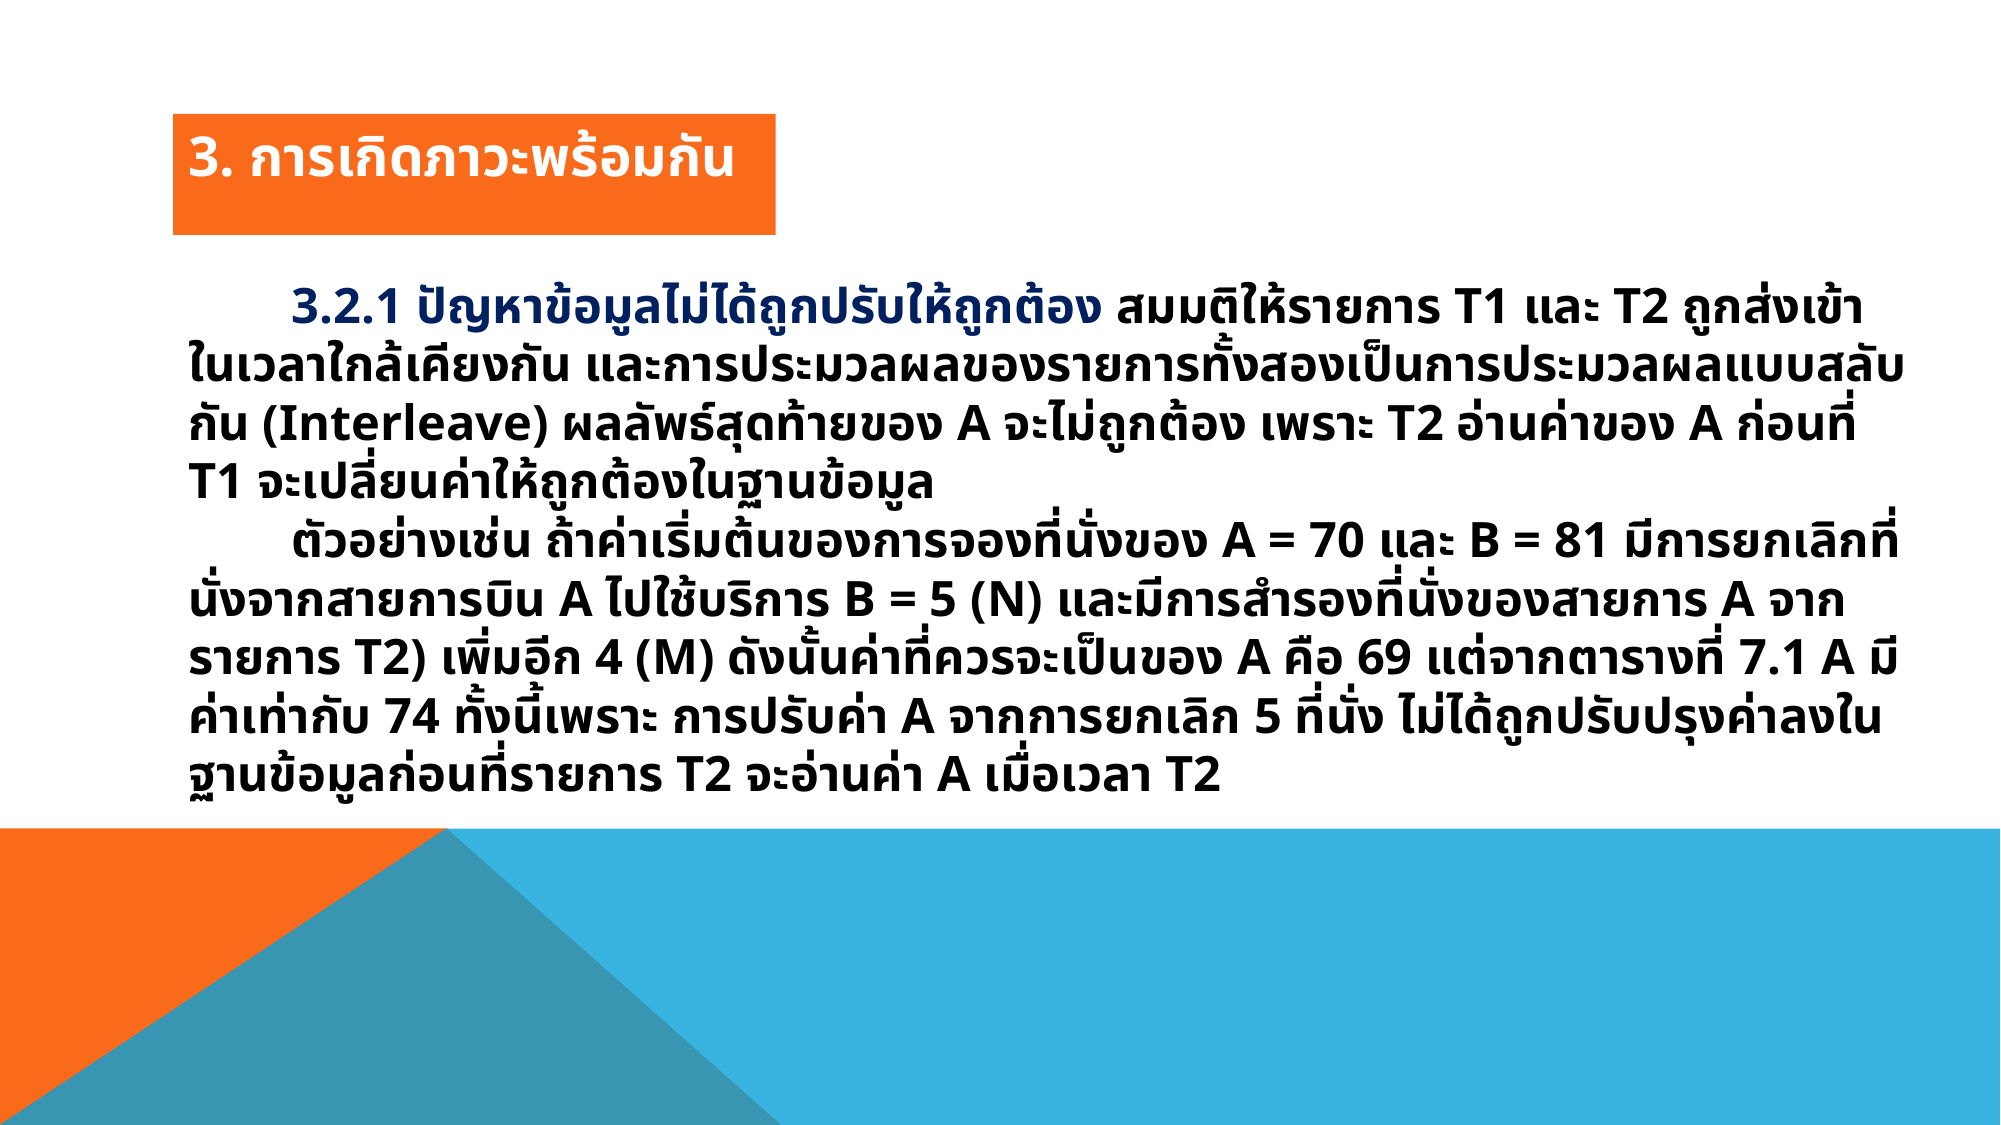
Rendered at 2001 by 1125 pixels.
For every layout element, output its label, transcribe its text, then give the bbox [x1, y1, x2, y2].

list 3. การเกิดภาวะพร้อมกัน [173, 113, 776, 235]
text_box 3.2.1 ปัญหาข้อมูลไม่ได้ถูกปรับให้ถูกต้อง สมมติให้รายการ T1 และ T2 ถูกส่งเข้าในเวลาใกล้เคียงกัน และการประมวลผลของรายการทั้งสองเป็นการประมวลผลแบบสลับกัน (Interleave) ผลลัพธ์สุดท้ายของ A จะไม่ถูกต้อง เพราะ T2 อ่านค่าของ A ก่อนที่ T1 จะเปลี่ยนค่าให้ถูกต้องในฐานข้อมูล ตัวอย่างเช่น ถ้าค่าเริ่มต้นของการจองที่นั่งของ A = 70 และ B = 81 มีการยกเลิกที่นั่งจากสายการบิน A ไปใช้บริการ B = 5 (N) และมีการสํารองที่นั่งของสายการ A จากรายการ T2) เพิ่มอีก 4 (M) ดังนั้นค่าที่ควรจะเป็นของ A คือ 69 แต่จากตารางที่ 7.1 A มีค่าเท่ากับ 74 ทั้งนี้เพราะ การปรับค่า A จากการยกเลิก 5 ที่นั่ง ไม่ได้ถูกปรับปรุงค่าลงในฐานข้อมูลก่อนที่รายการ T2 จะอ่านค่า A เมื่อเวลา T2 [173, 267, 1922, 823]
